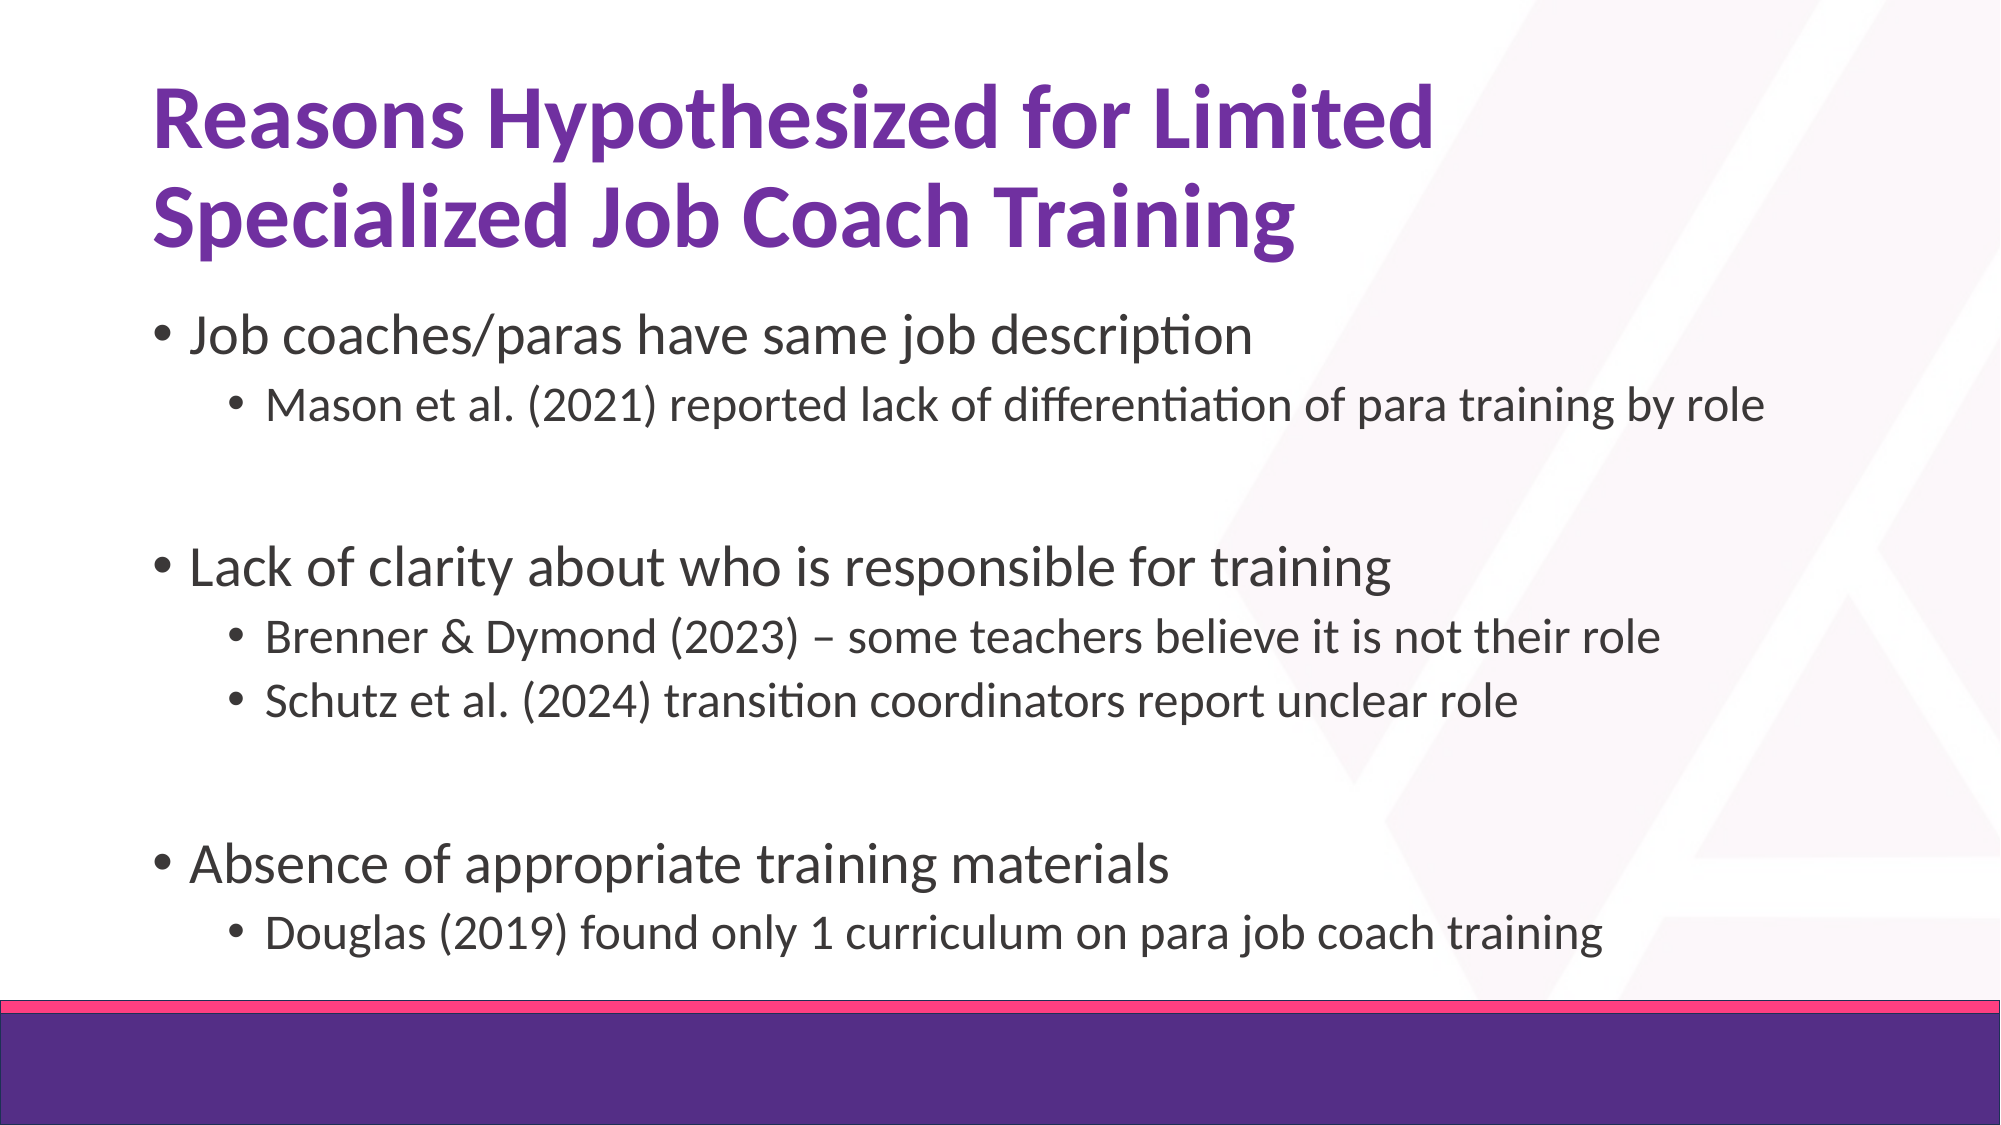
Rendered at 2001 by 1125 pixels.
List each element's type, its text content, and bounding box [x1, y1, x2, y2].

list Job coaches/paras have same job description Mason et al. (2021) reported lack of differentiation of para training by role Lack of clarity about who is responsible for training Brenner & Dymond (2023) – some teachers believe it is not their role Schutz et al. (2024) transition coordinators report unclear role Absence of appropriate training materials Douglas (2019) found only 1 curriculum on para job coach training [137, 297, 1863, 991]
title Reasons Hypothesized for Limited Specialized Job Coach Training [137, 59, 1863, 278]
